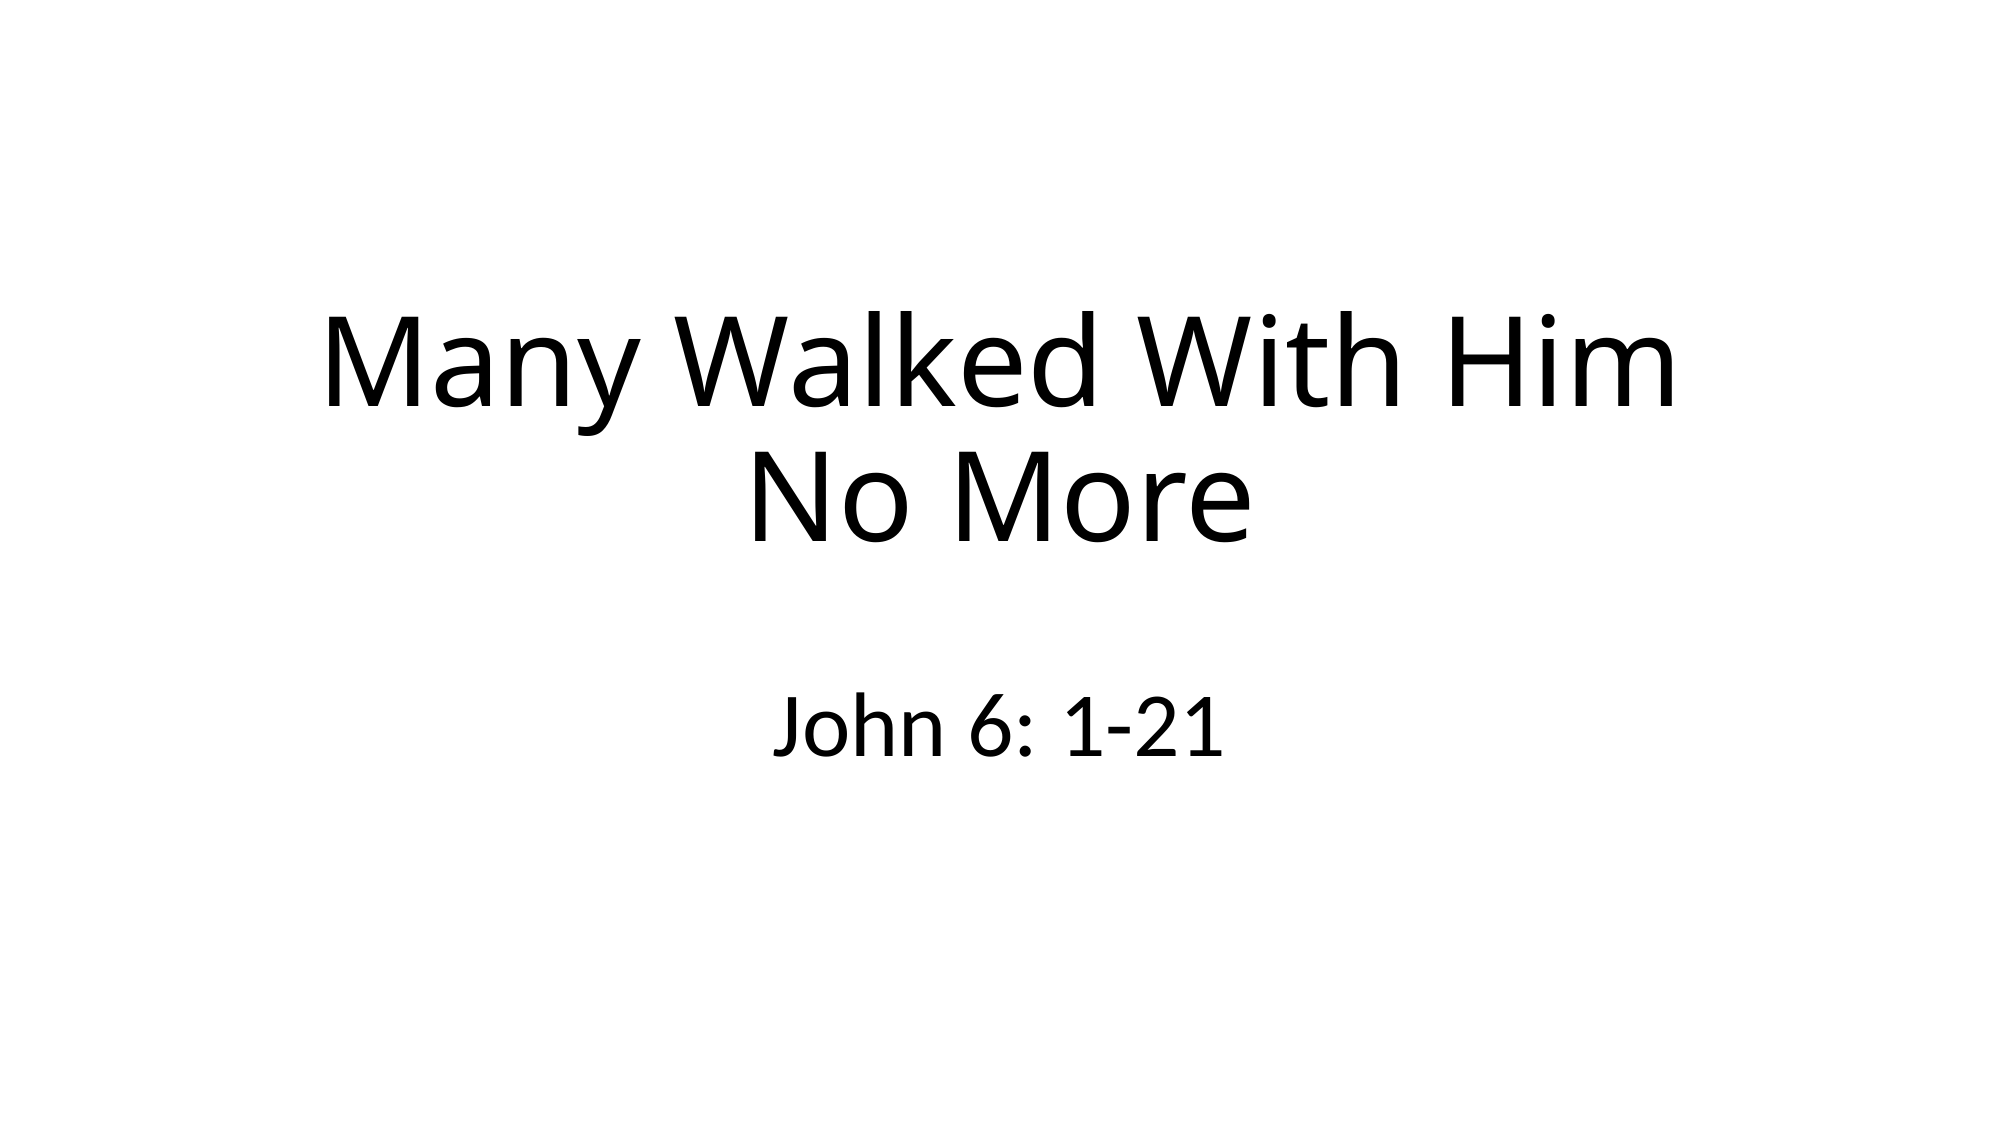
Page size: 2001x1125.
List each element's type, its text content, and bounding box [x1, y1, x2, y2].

subtitle John 6: 1-21 [249, 590, 1750, 863]
title Many Walked With Him No More [249, 184, 1750, 576]
